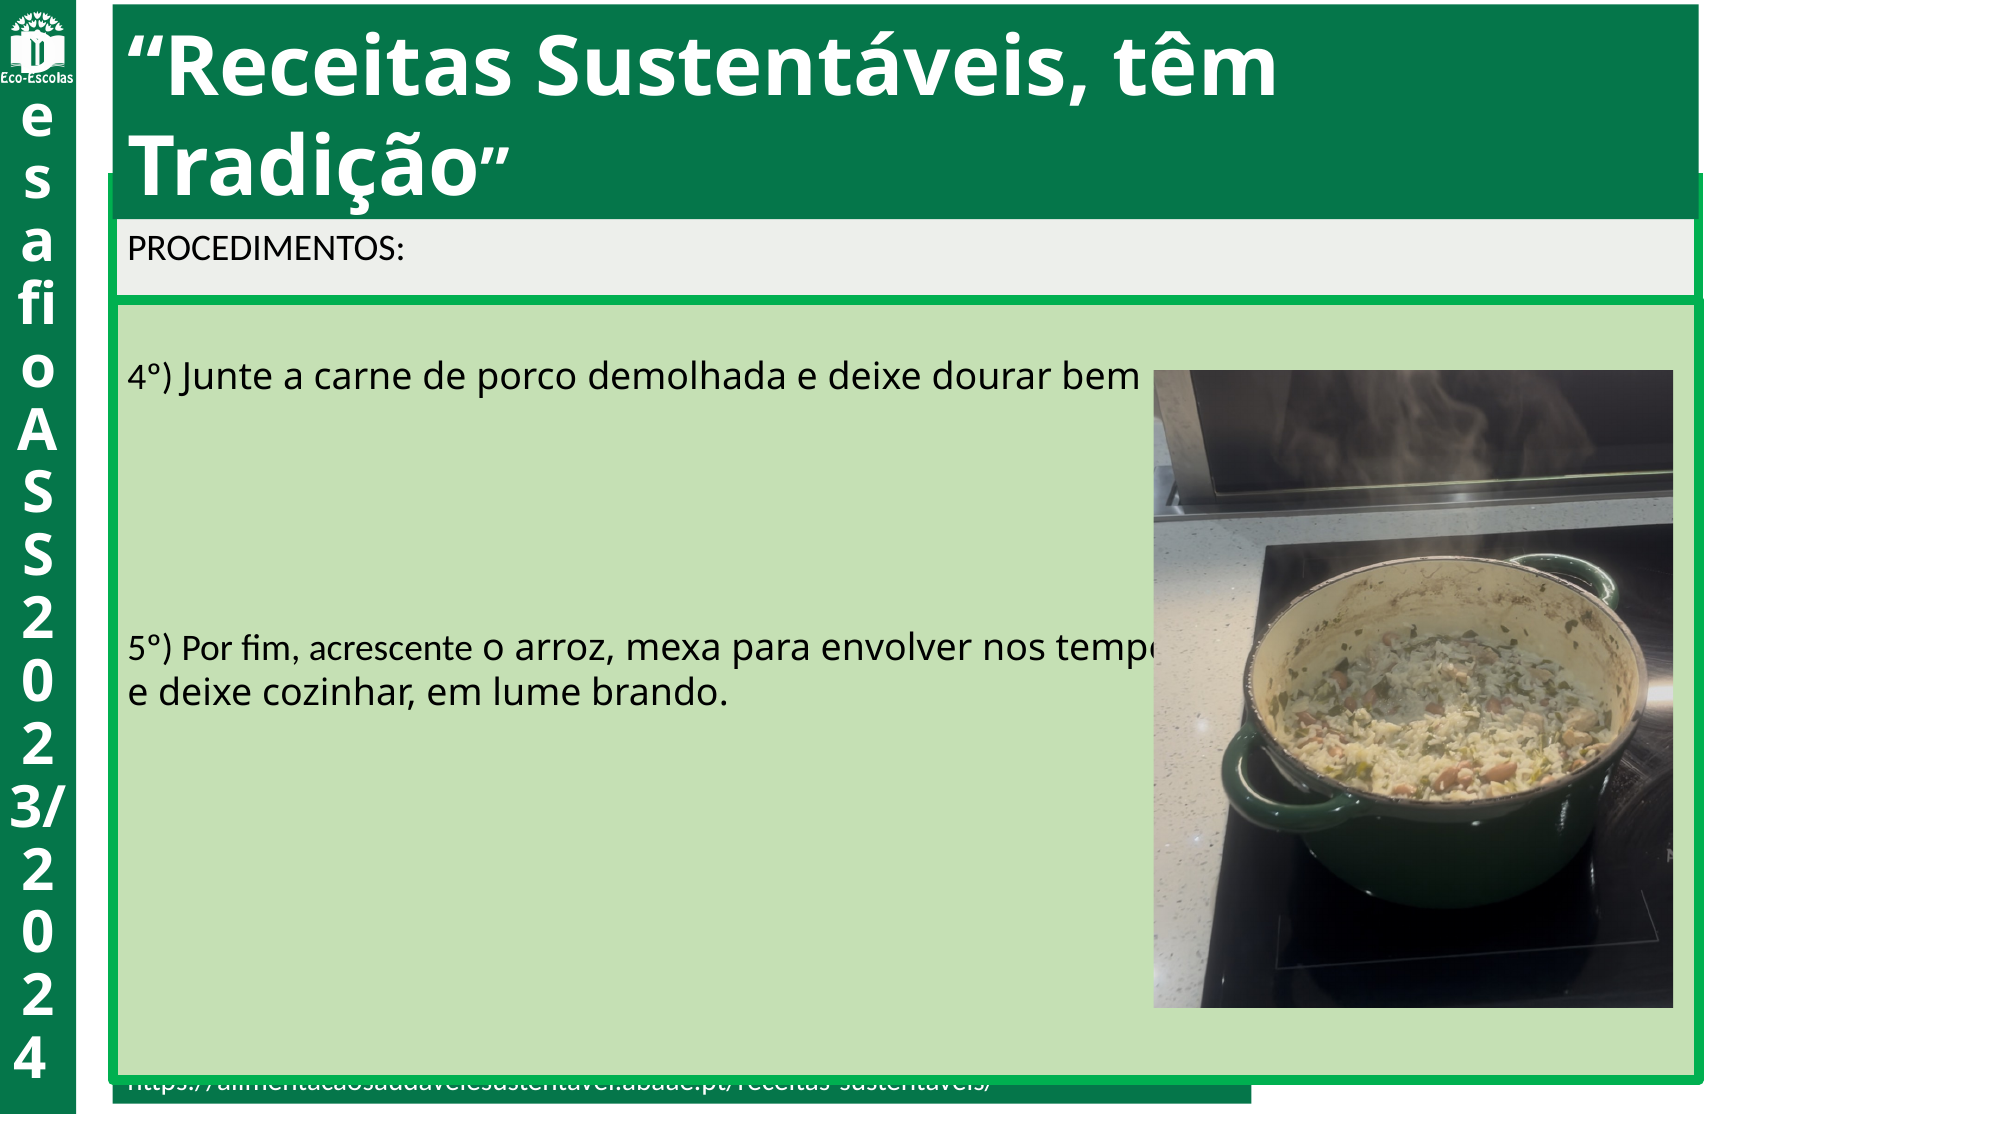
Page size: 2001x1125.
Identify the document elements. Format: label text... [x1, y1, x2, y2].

picture [1153, 370, 1674, 1008]
picture [1, 11, 73, 83]
title Desafio ASS 2023/2024 [0, 0, 77, 1114]
text_box 4º) Junte a carne de porco demolhada e deixe dourar bem 5º) Por fim, acrescente o arroz, mexa para envolver nos temperos e deixe cozinhar, em lume brando. [112, 300, 1699, 1080]
text_box “Receitas Sustentáveis, têm Tradição” [112, 4, 1699, 220]
text_box PROCEDIMENTOS: [112, 176, 1700, 314]
text_box https://alimentacaosaudavelesustentavel.abaae.pt/receitas-sustentaveis/ [112, 1080, 1252, 1104]
